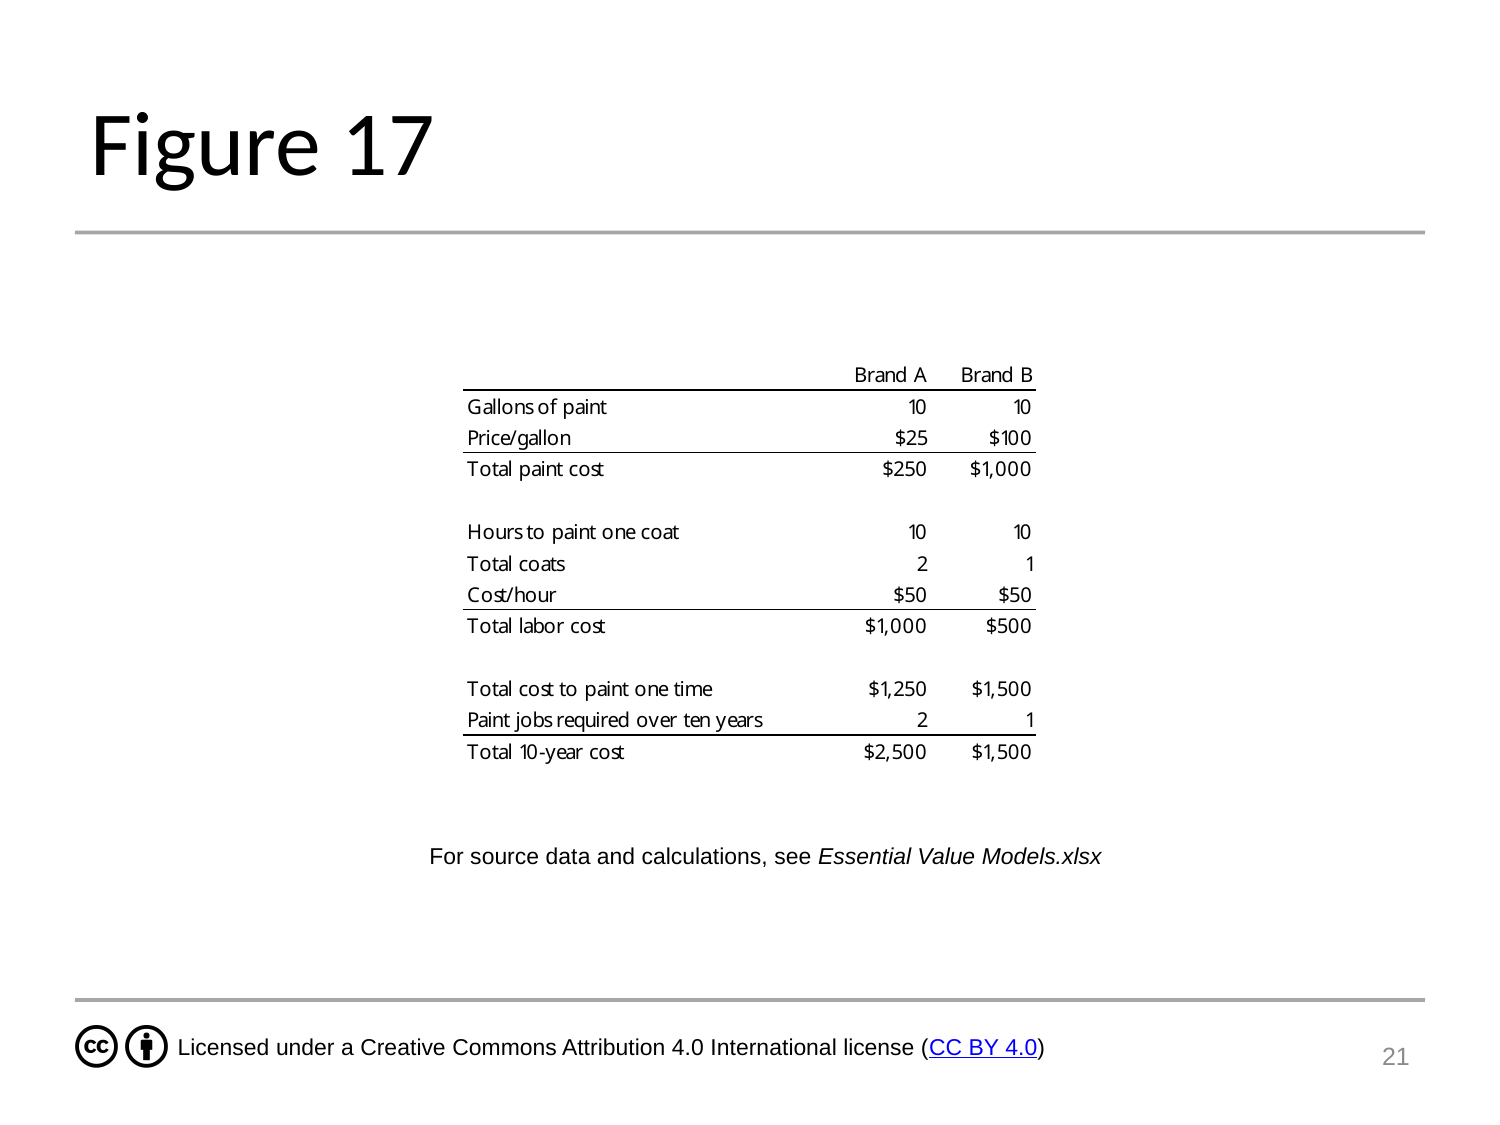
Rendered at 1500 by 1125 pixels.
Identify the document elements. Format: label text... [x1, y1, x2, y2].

slide_number 21 [1149, 1025, 1425, 1085]
text_box For source data and calculations, see Essential Value Models.xlsx [414, 834, 1117, 877]
picture [462, 357, 1038, 768]
title Figure 17 [75, 45, 1425, 233]
